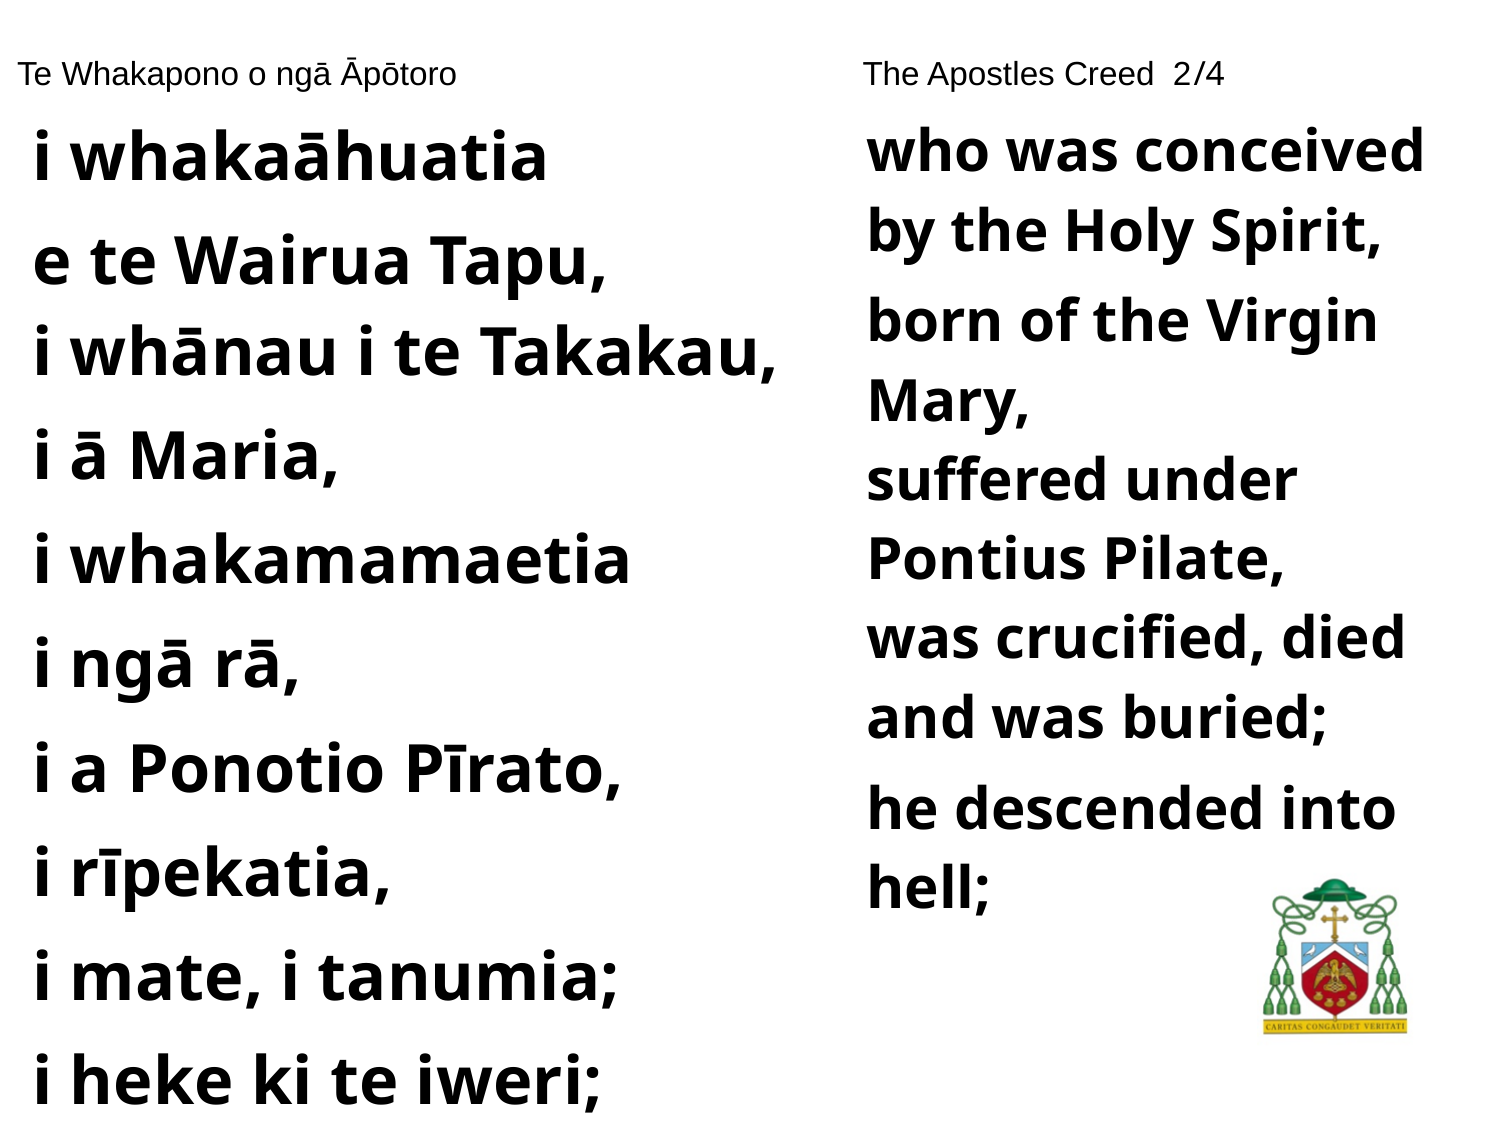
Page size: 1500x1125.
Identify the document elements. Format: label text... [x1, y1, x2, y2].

table_header i whakaāhuatia e te Wairua Tapu, i whānau i te Takakau, i ā Maria, i whakamamaetia i ngā rā, i a Ponotio Pīrato, i rīpekatia, i mate, i tanumia; i heke ki te iweri; [18, 107, 852, 1125]
title Te Whakapono o ngā Āpōtoro The Apostles Creed 2/4 [1, 37, 1473, 107]
picture [1257, 845, 1415, 1068]
table_header who was conceived by the Holy Spirit, born of the Virgin Mary, suffered under Pontius Pilate, was crucified, died and was buried; he descended into hell; [852, 107, 1459, 1125]
